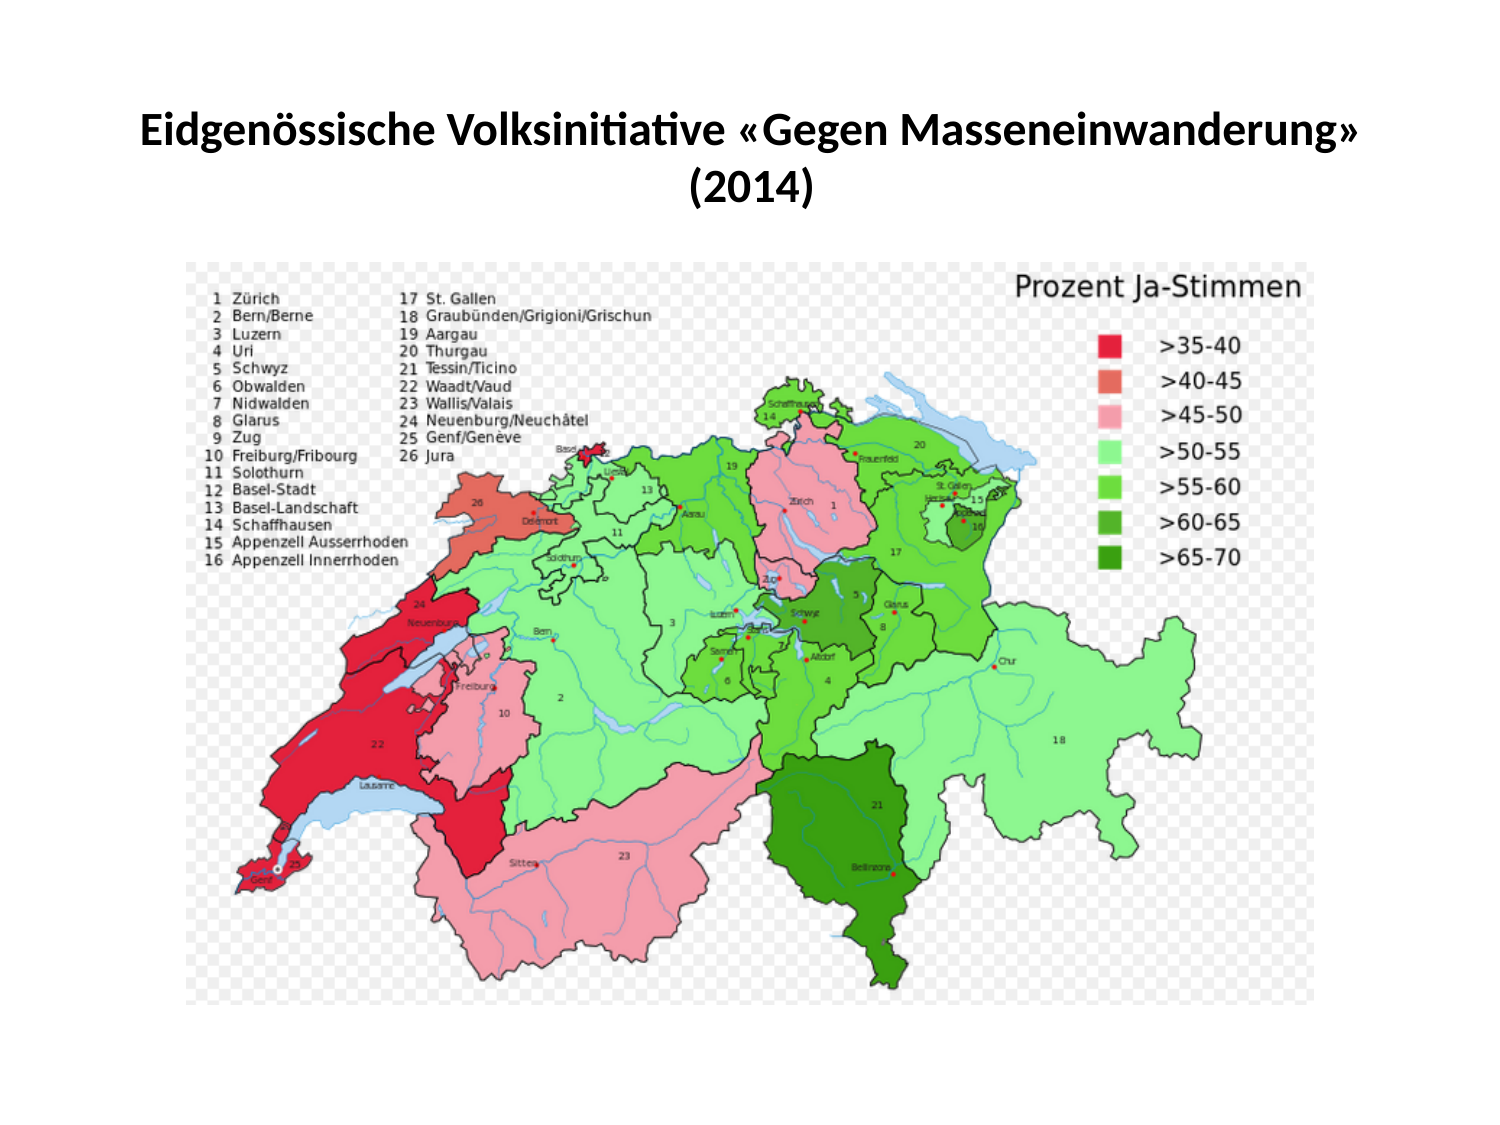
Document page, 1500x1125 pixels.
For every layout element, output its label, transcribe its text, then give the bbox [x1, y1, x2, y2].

title Eidgenössische Volksinitiative «Gegen Masseneinwanderung» (2014) [76, 90, 1427, 278]
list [186, 262, 1314, 1006]
